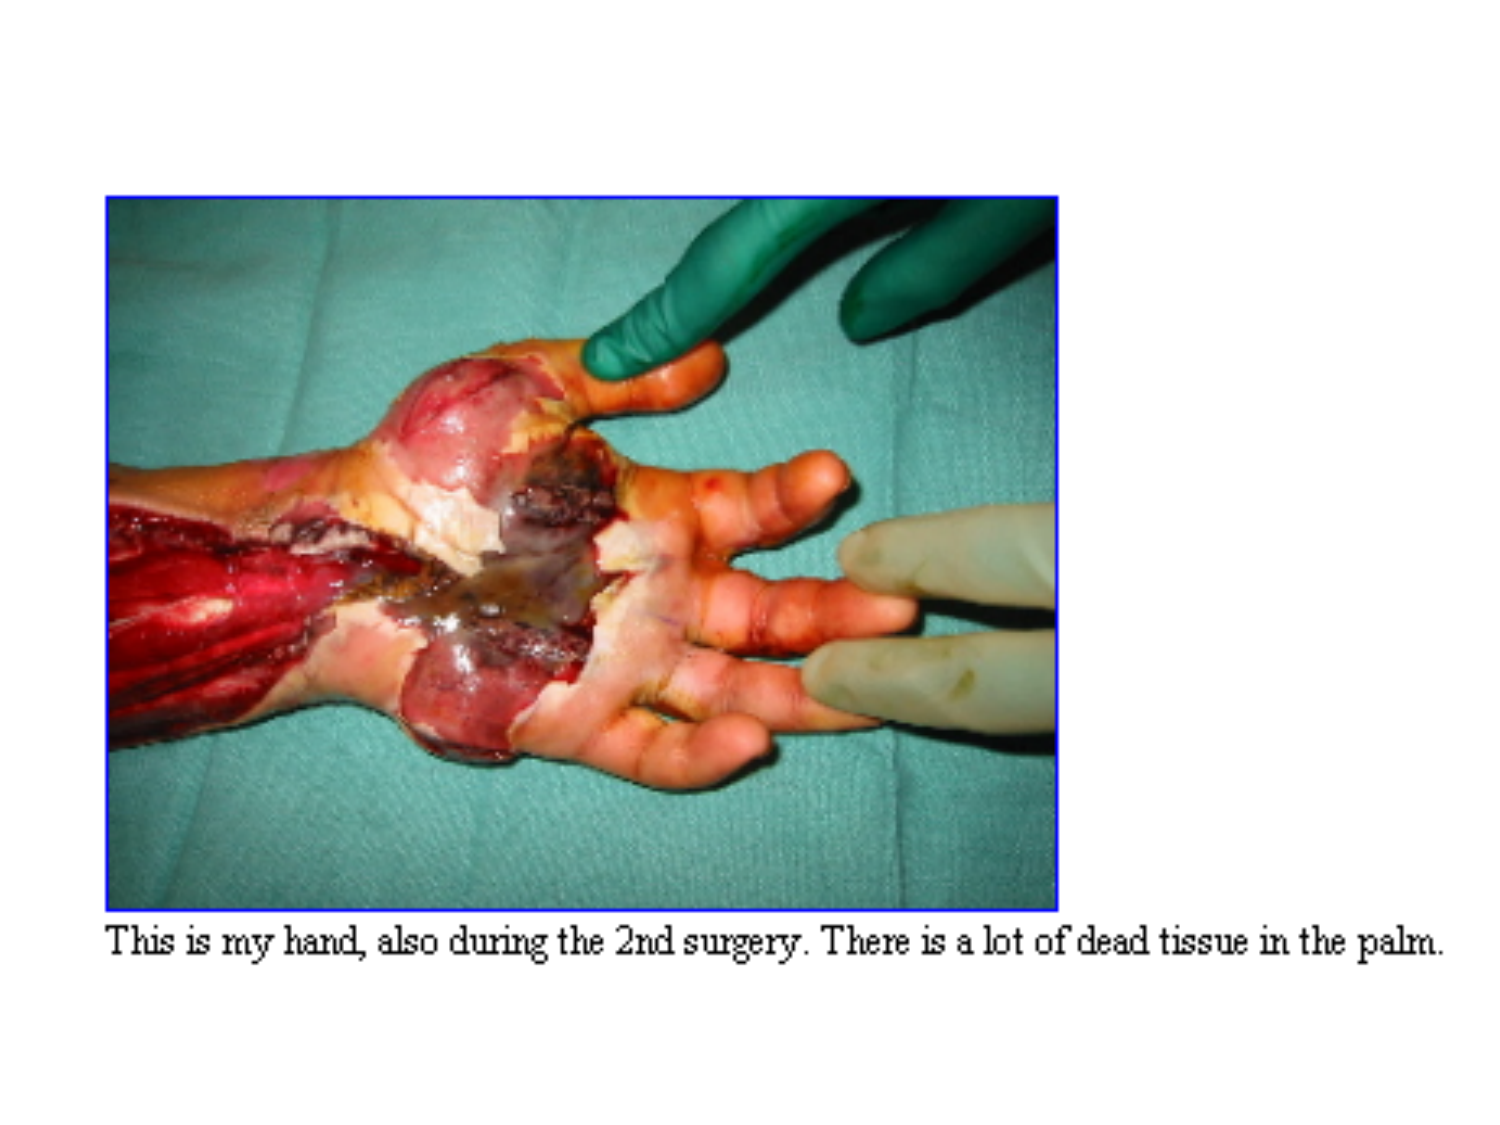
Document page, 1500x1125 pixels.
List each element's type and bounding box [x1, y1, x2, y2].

picture [100, 174, 1463, 988]
